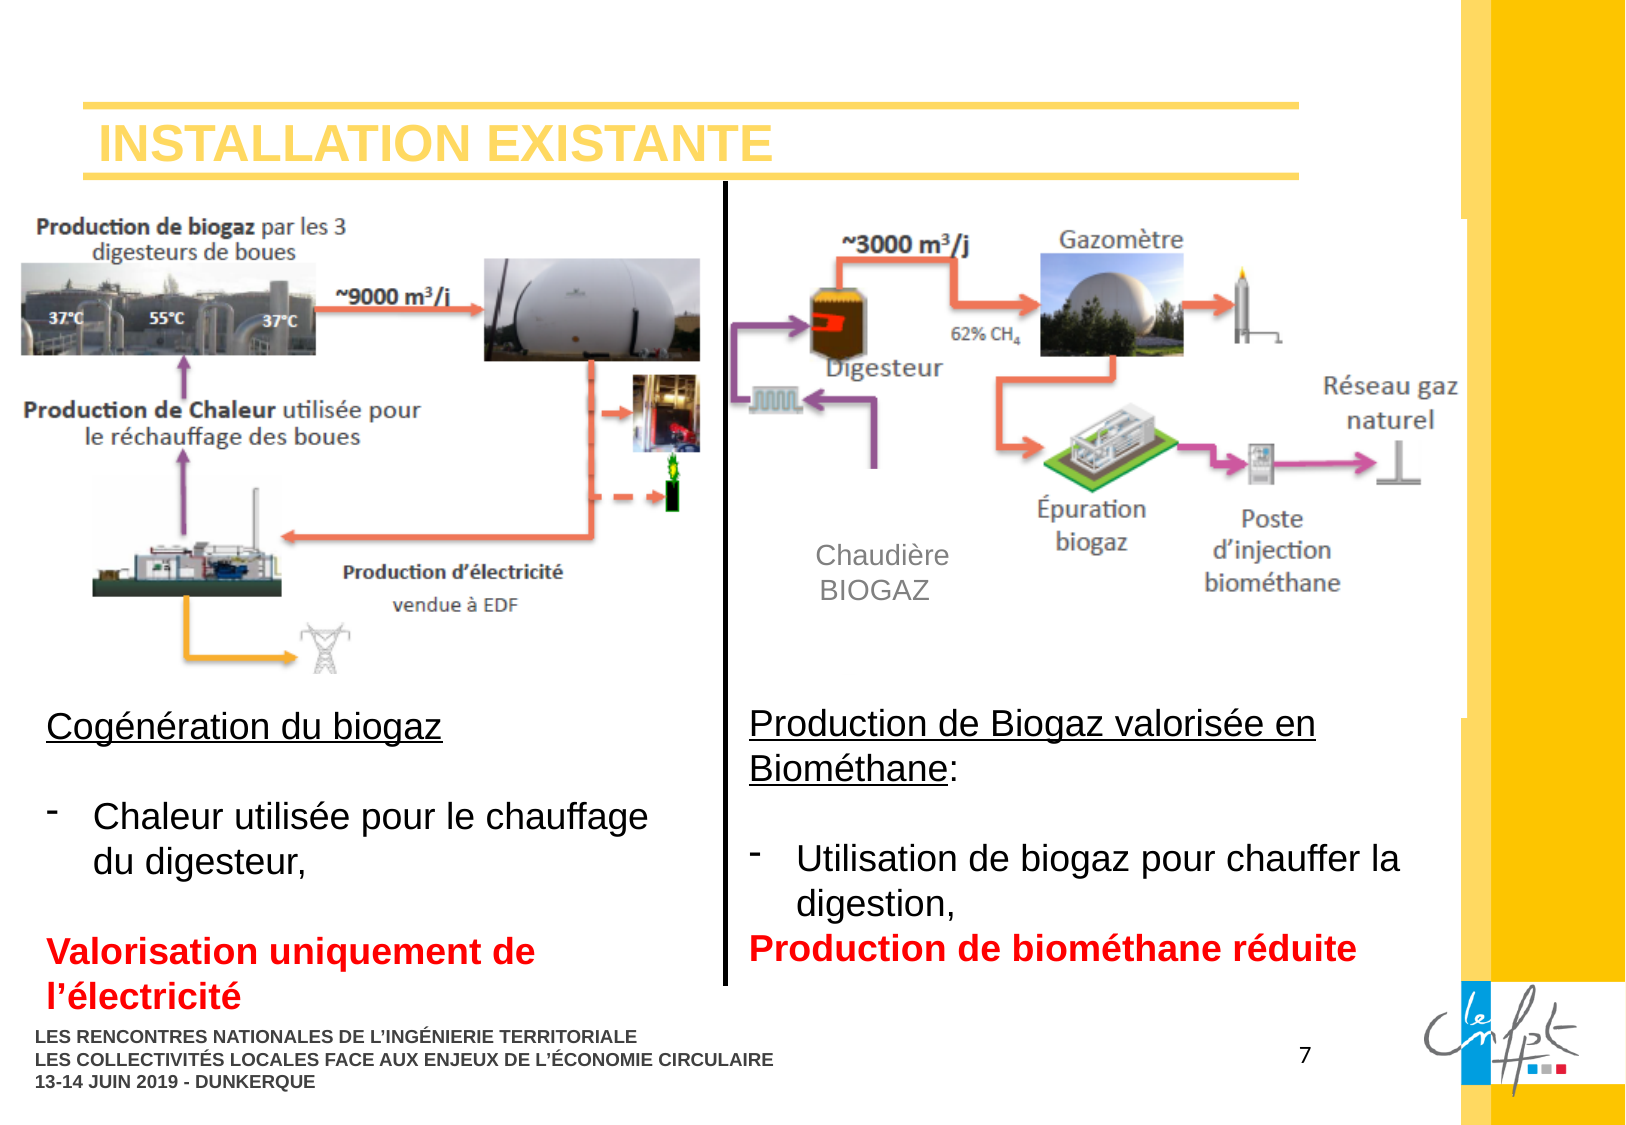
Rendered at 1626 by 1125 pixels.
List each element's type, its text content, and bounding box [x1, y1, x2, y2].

text_box Production de Biogaz valorisée en Biométhane: Utilisation de biogaz pour chauffer la digestion, Production de biométhane réduite [734, 691, 1497, 977]
picture [1465, 995, 1473, 1020]
picture [1424, 981, 1579, 1097]
slide_number 7 [1260, 1023, 1350, 1084]
text_box Cogénération du biogaz Chaleur utilisée pour le chauffage du digesteur, Valorisation uniquement de l’électricité [31, 694, 700, 1025]
text_box LES RENCONTRES NATIONALES DE L’INGÉNIERIE TERRITORIALE LES COLLECTIVITÉS LOCALES FACE AUX ENJEUX DE L’ÉCONOMIE CIRCULAIRE 13-14 JUIN 2019 - DUNKERQUE [20, 1011, 1132, 1106]
picture [1, 214, 724, 719]
title INSTALLATION EXISTANTE [82, 101, 1365, 180]
picture [726, 219, 1468, 719]
picture [1476, 1015, 1484, 1023]
